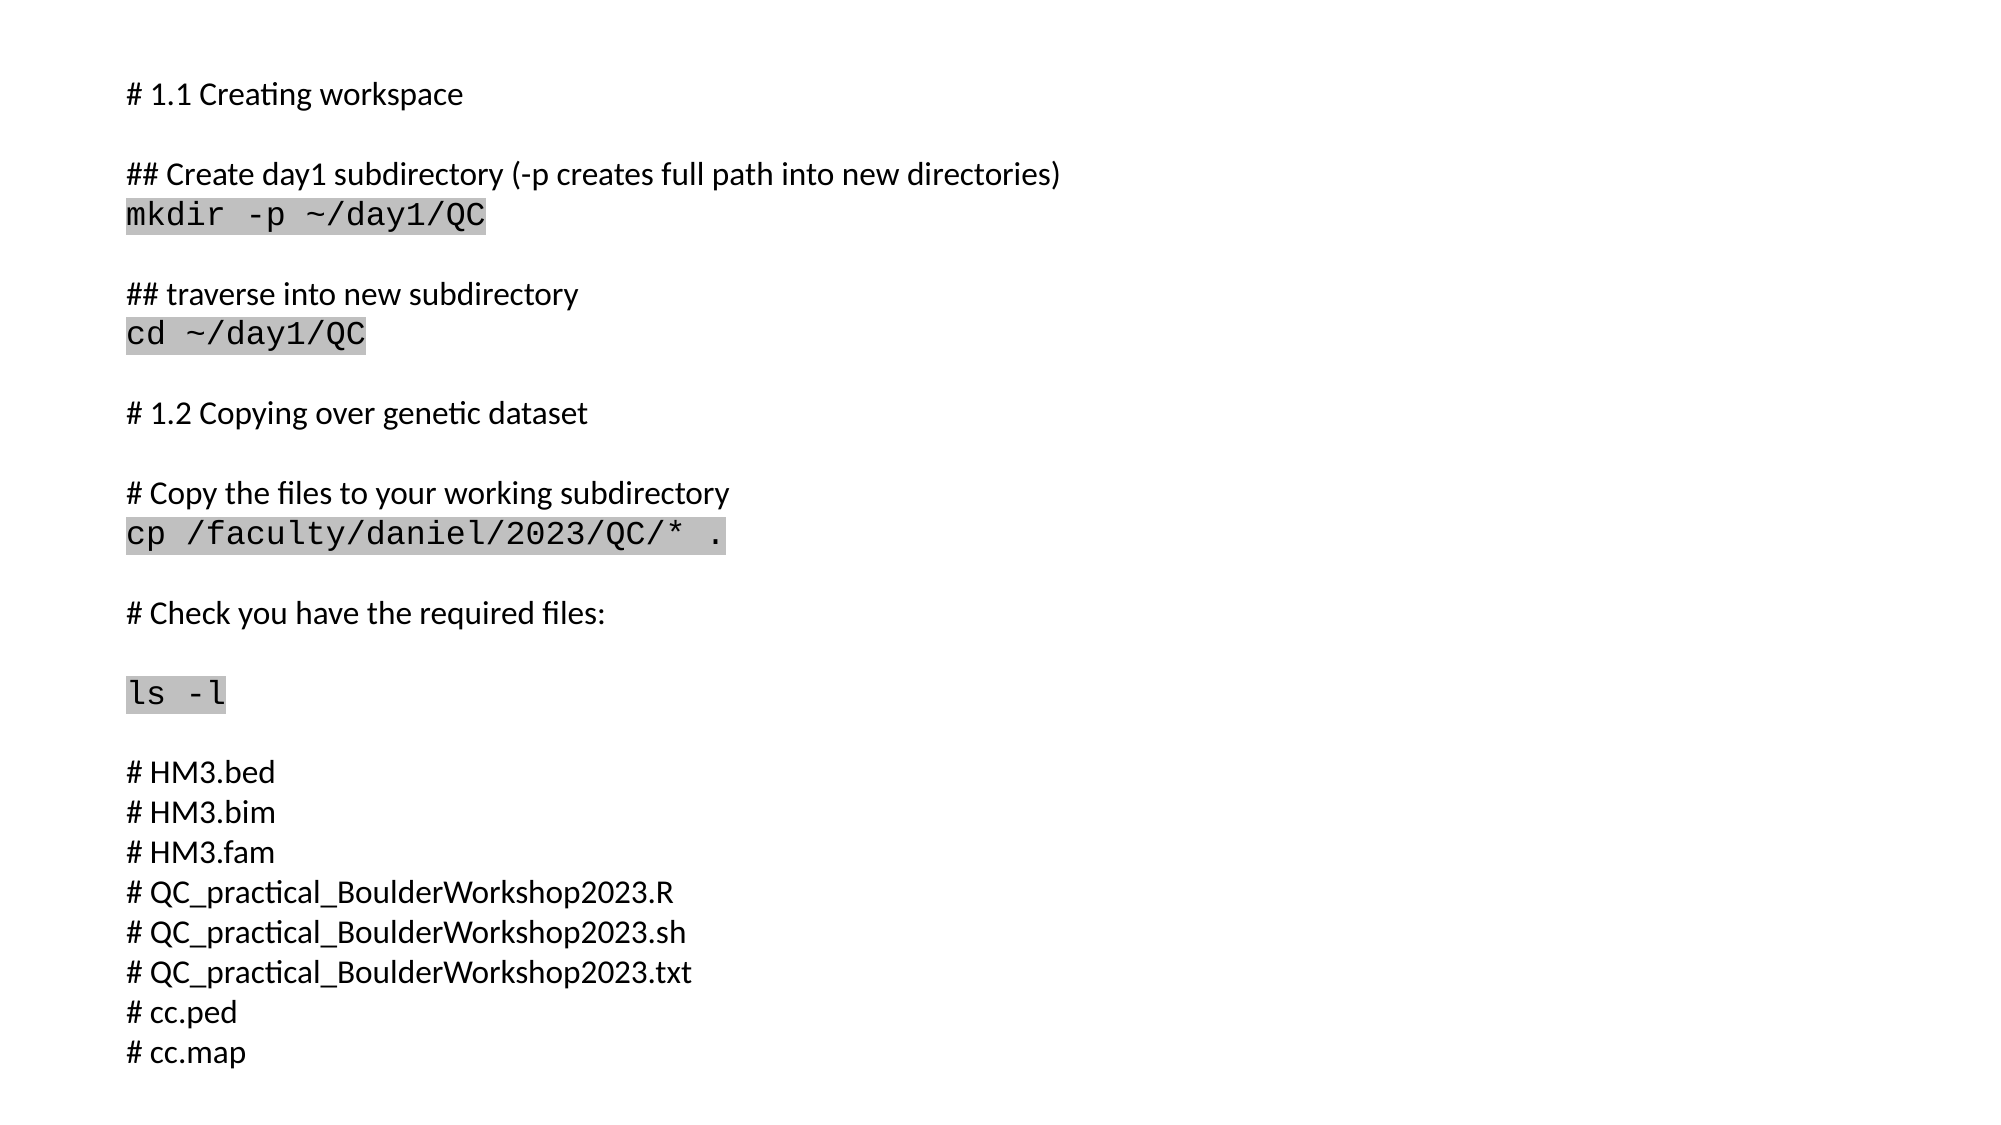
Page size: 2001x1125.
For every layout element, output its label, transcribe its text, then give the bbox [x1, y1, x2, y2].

text_box # 1.1 Creating workspace ## Create day1 subdirectory (-p creates full path into new directories) mkdir -p ~/day1/QC ## traverse into new subdirectory cd ~/day1/QC # 1.2 Copying over genetic dataset # Copy the files to your working subdirectory cp /faculty/daniel/2023/QC/* . # Check you have the required files: ls -l # HM3.bed # HM3.bim # HM3.fam # QC_practical_BoulderWorkshop2023.R # QC_practical_BoulderWorkshop2023.sh # QC_practical_BoulderWorkshop2023.txt # cc.ped # cc.map [111, 64, 1464, 1125]
